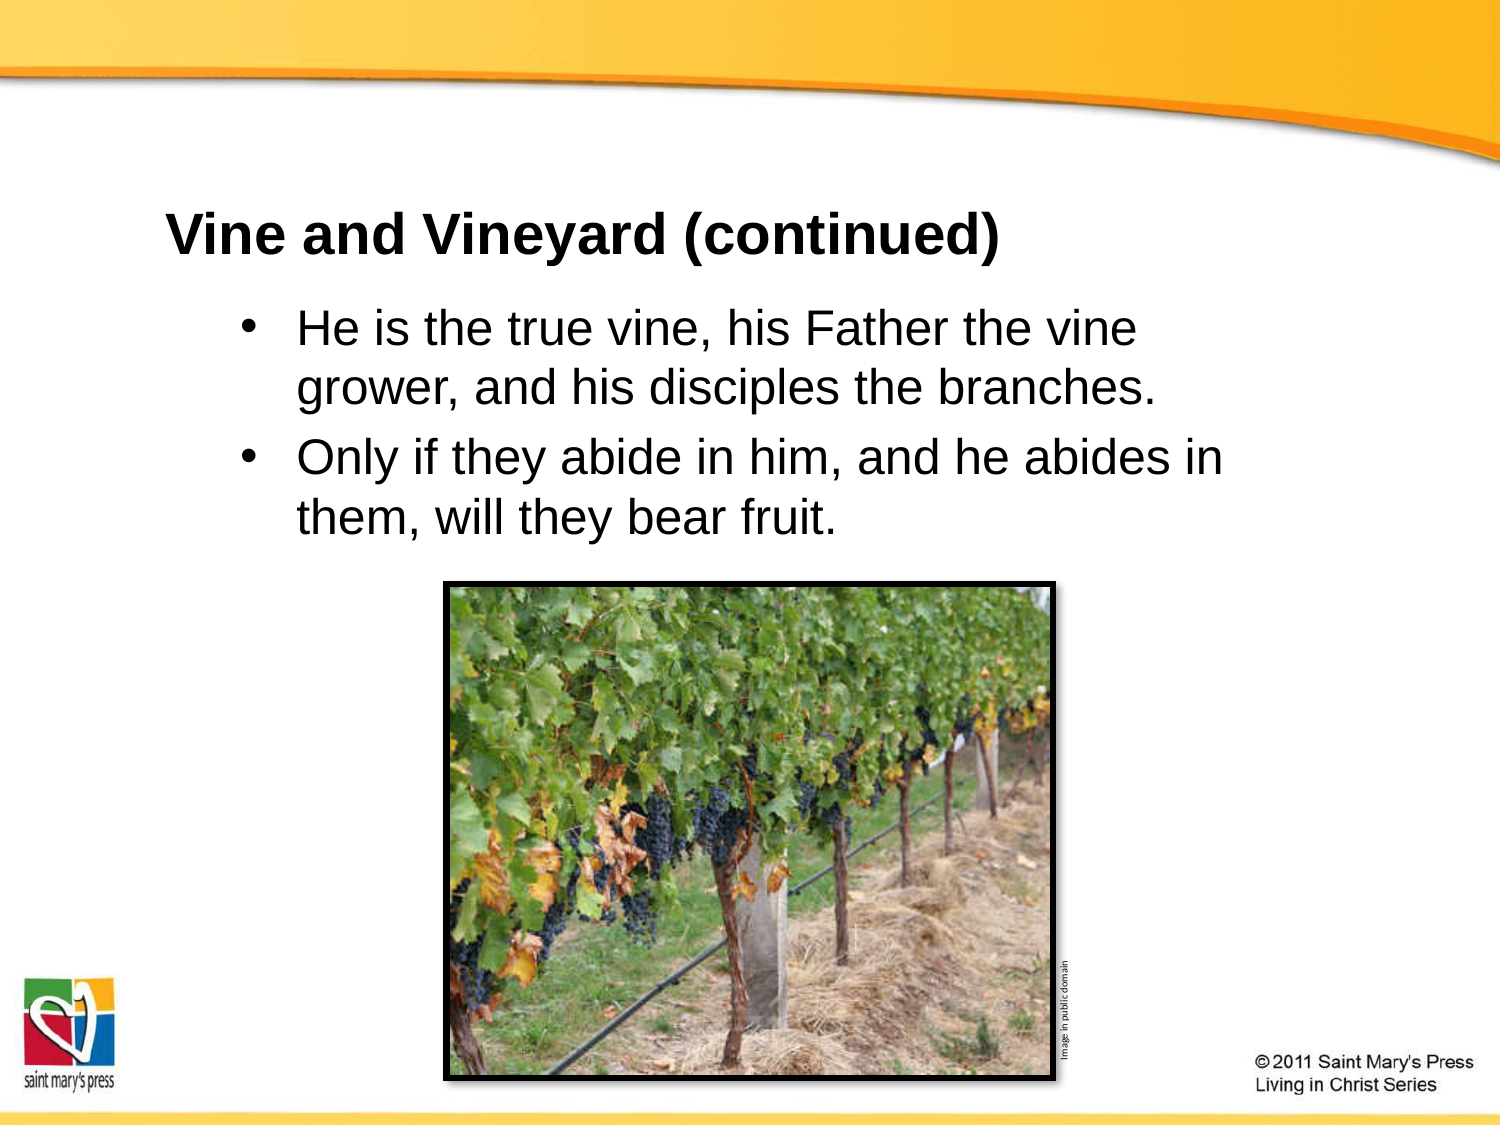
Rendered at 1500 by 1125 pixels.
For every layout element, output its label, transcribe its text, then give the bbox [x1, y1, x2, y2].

list He is the true vine, his Father the vine grower, and his disciples the branches. Only if they abide in him, and he abides in them, will they bear fruit. [225, 287, 1288, 1005]
picture [0, 0, 1500, 1125]
title Vine and Vineyard (continued) [150, 187, 1500, 275]
text_box Image in public domain [1054, 650, 1078, 1075]
